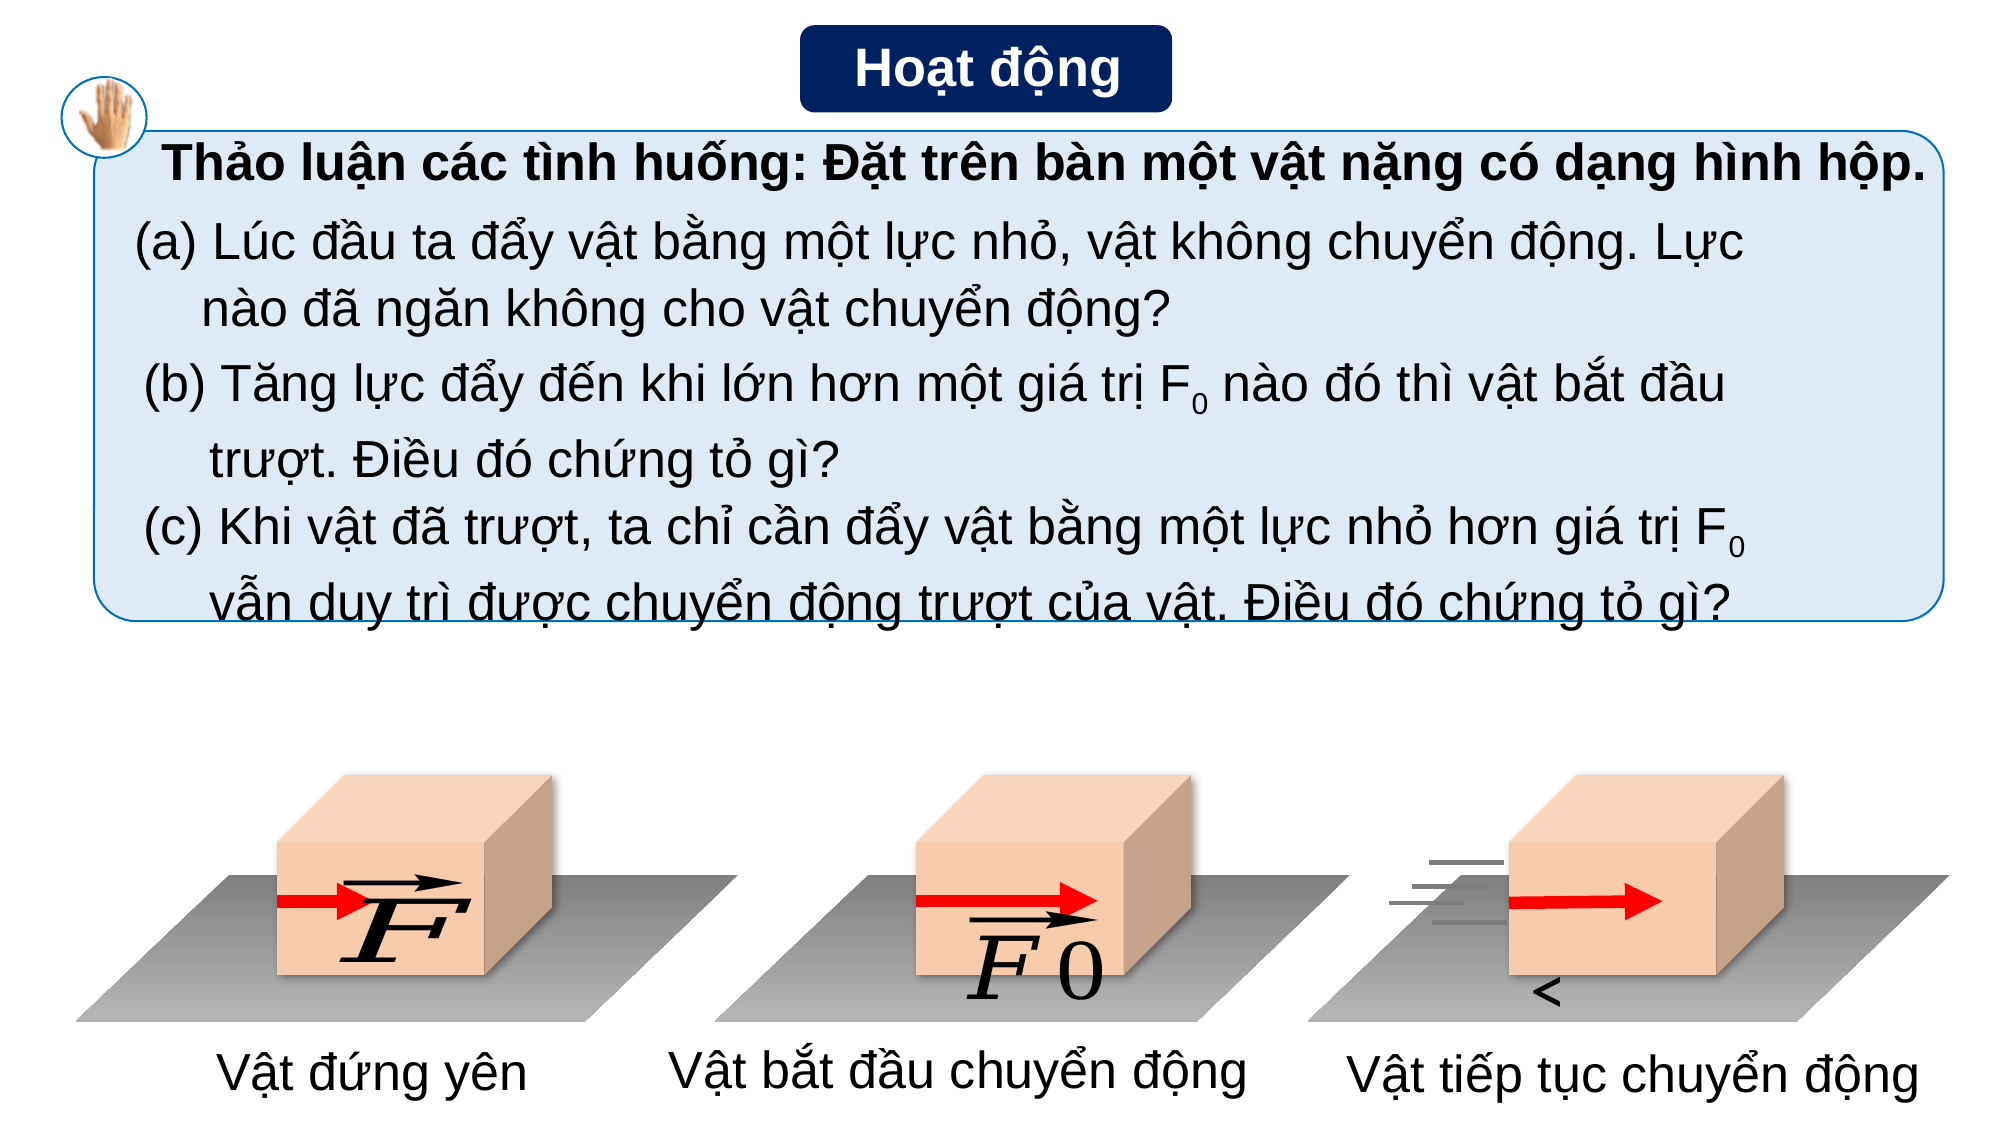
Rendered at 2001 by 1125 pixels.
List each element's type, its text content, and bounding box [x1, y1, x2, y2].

text_box [1746, 199, 1945, 623]
text_box Thảo luận các tình huống: Đặt trên bàn một vật nặng có dạng hình hộp. [120, 116, 1970, 199]
text_box (a) Lúc đầu ta đẩy vật bằng một lực nhỏ, vật không chuyển động. Lực nào đã ngăn không cho vật chuyển động? [120, 195, 1842, 345]
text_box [61, 76, 147, 158]
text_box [799, 25, 1173, 113]
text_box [638, 774, 1307, 1108]
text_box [1307, 774, 1955, 1112]
text_box [92, 158, 128, 622]
text_box (b) Tăng lực đẩy đến khi lớn hơn một giá trị F0 nào đó thì vật bắt đầu trượt. Điều đó chứng tỏ gì? [128, 345, 1746, 479]
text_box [75, 774, 738, 1110]
text_box (c) Khi vật đã trượt, ta chỉ cần đẩy vật bằng một lực nhỏ hơn giá trị F0 vẫn duy trì được chuyển động trượt của vật. Điều đó chứng tỏ gì? [128, 479, 1850, 638]
